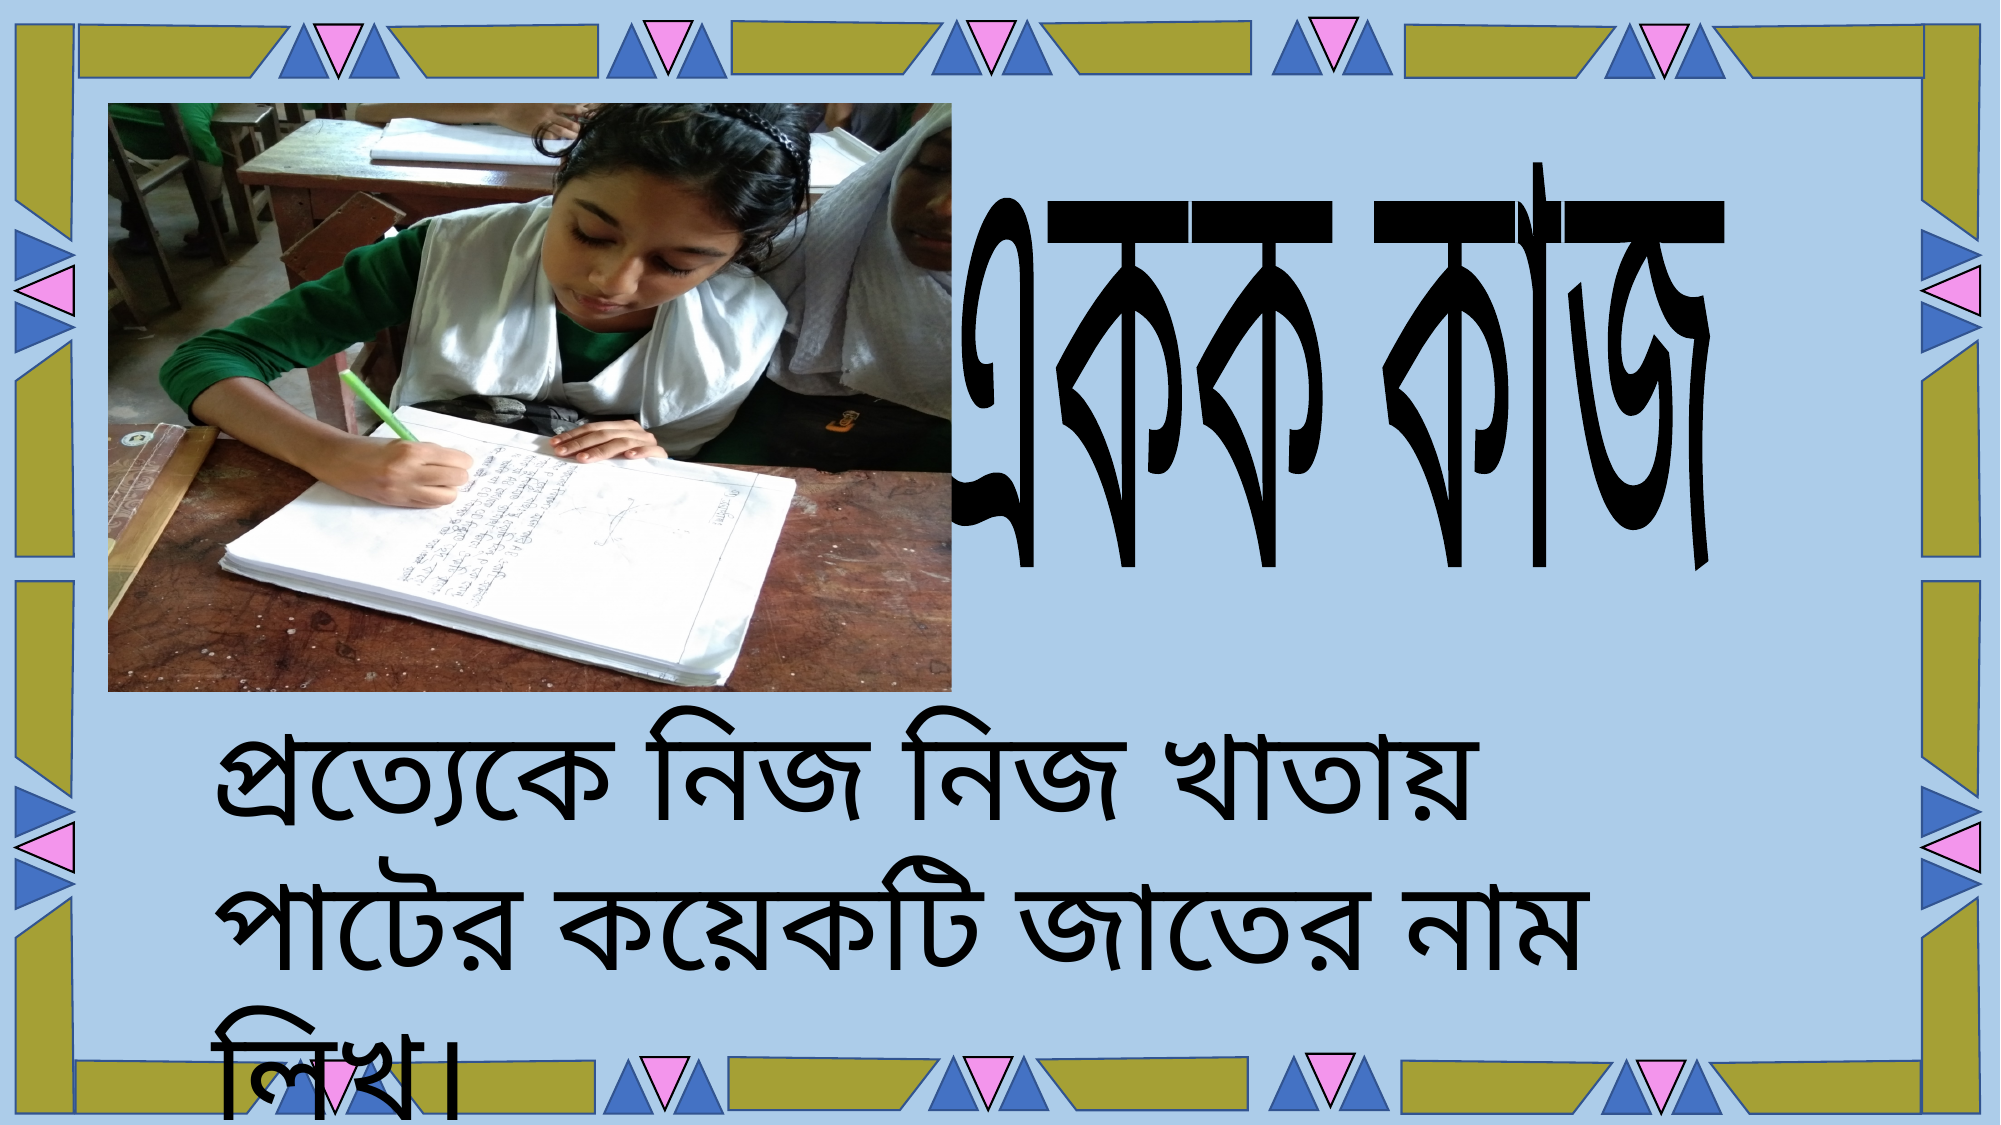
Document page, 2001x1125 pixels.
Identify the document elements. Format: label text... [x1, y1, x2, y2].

picture [107, 103, 952, 692]
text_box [15, 17, 1981, 1114]
text_box প্রত্যেকে নিজ নিজ খাতায় পাটের কয়েকটি জাতের নাম লিখ। [197, 1114, 1828, 1125]
